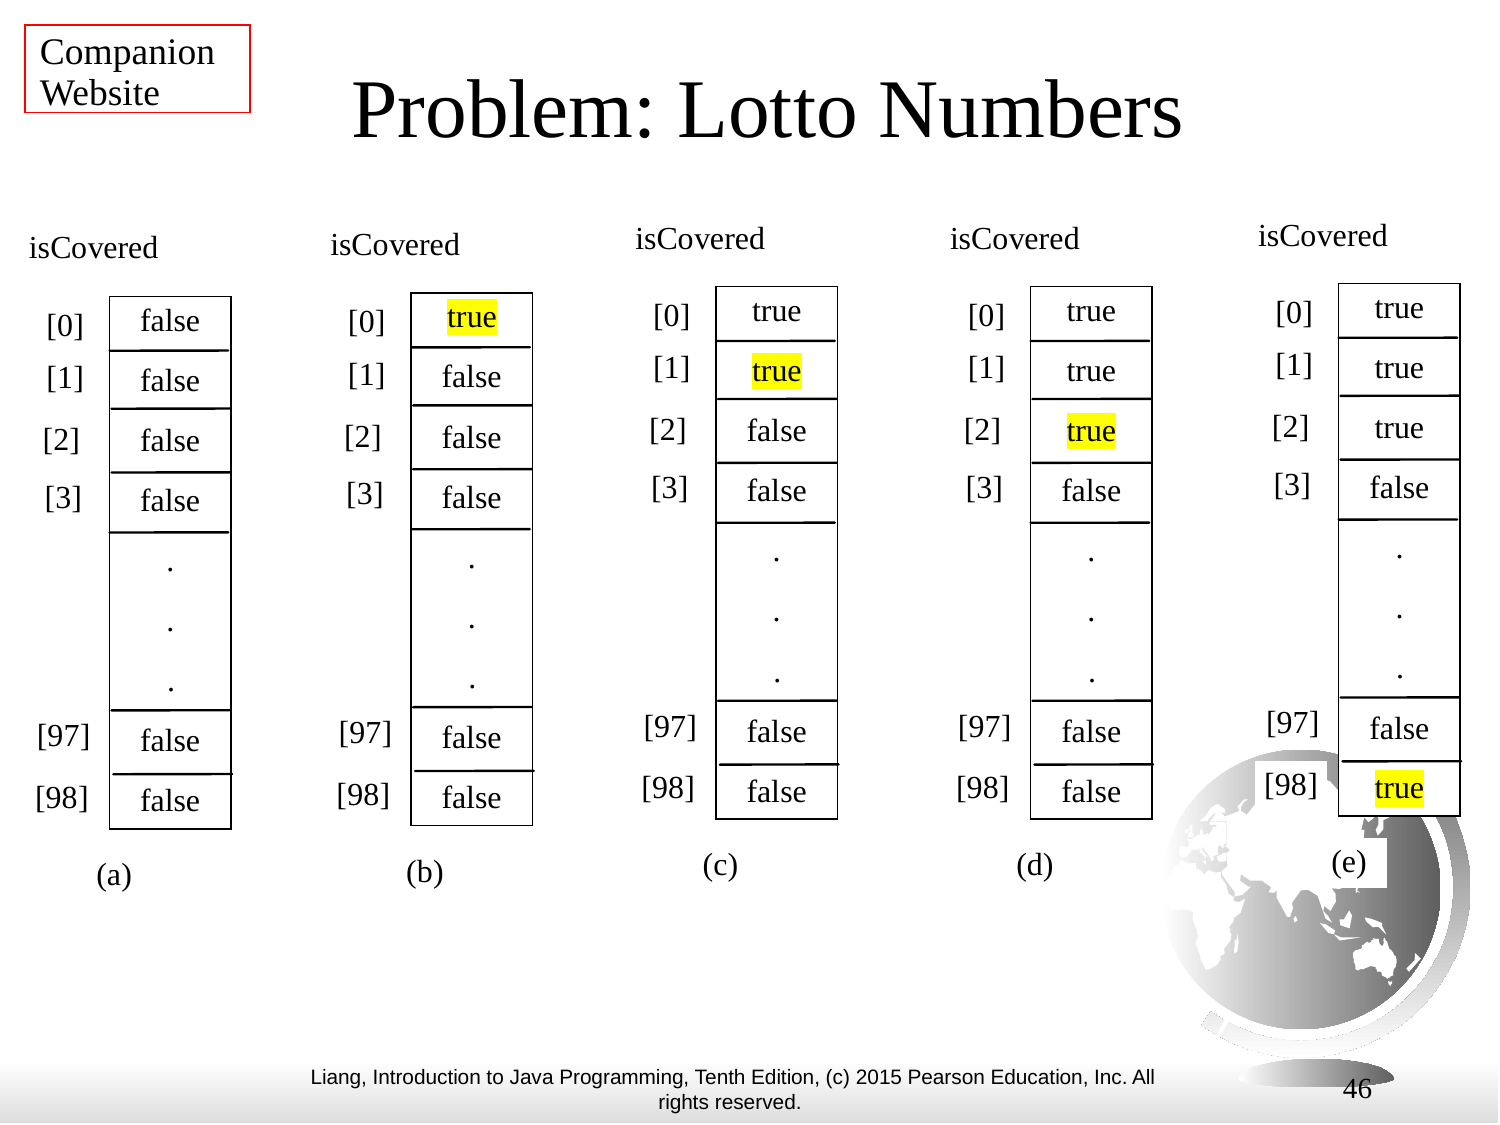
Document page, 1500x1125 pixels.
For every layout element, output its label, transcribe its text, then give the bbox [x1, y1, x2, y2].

slide_number 46 [1074, 1049, 1388, 1125]
text_box Companion Website [24, 24, 250, 113]
title Problem: Lotto Numbers [99, 62, 1437, 147]
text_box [0, 184, 1500, 916]
